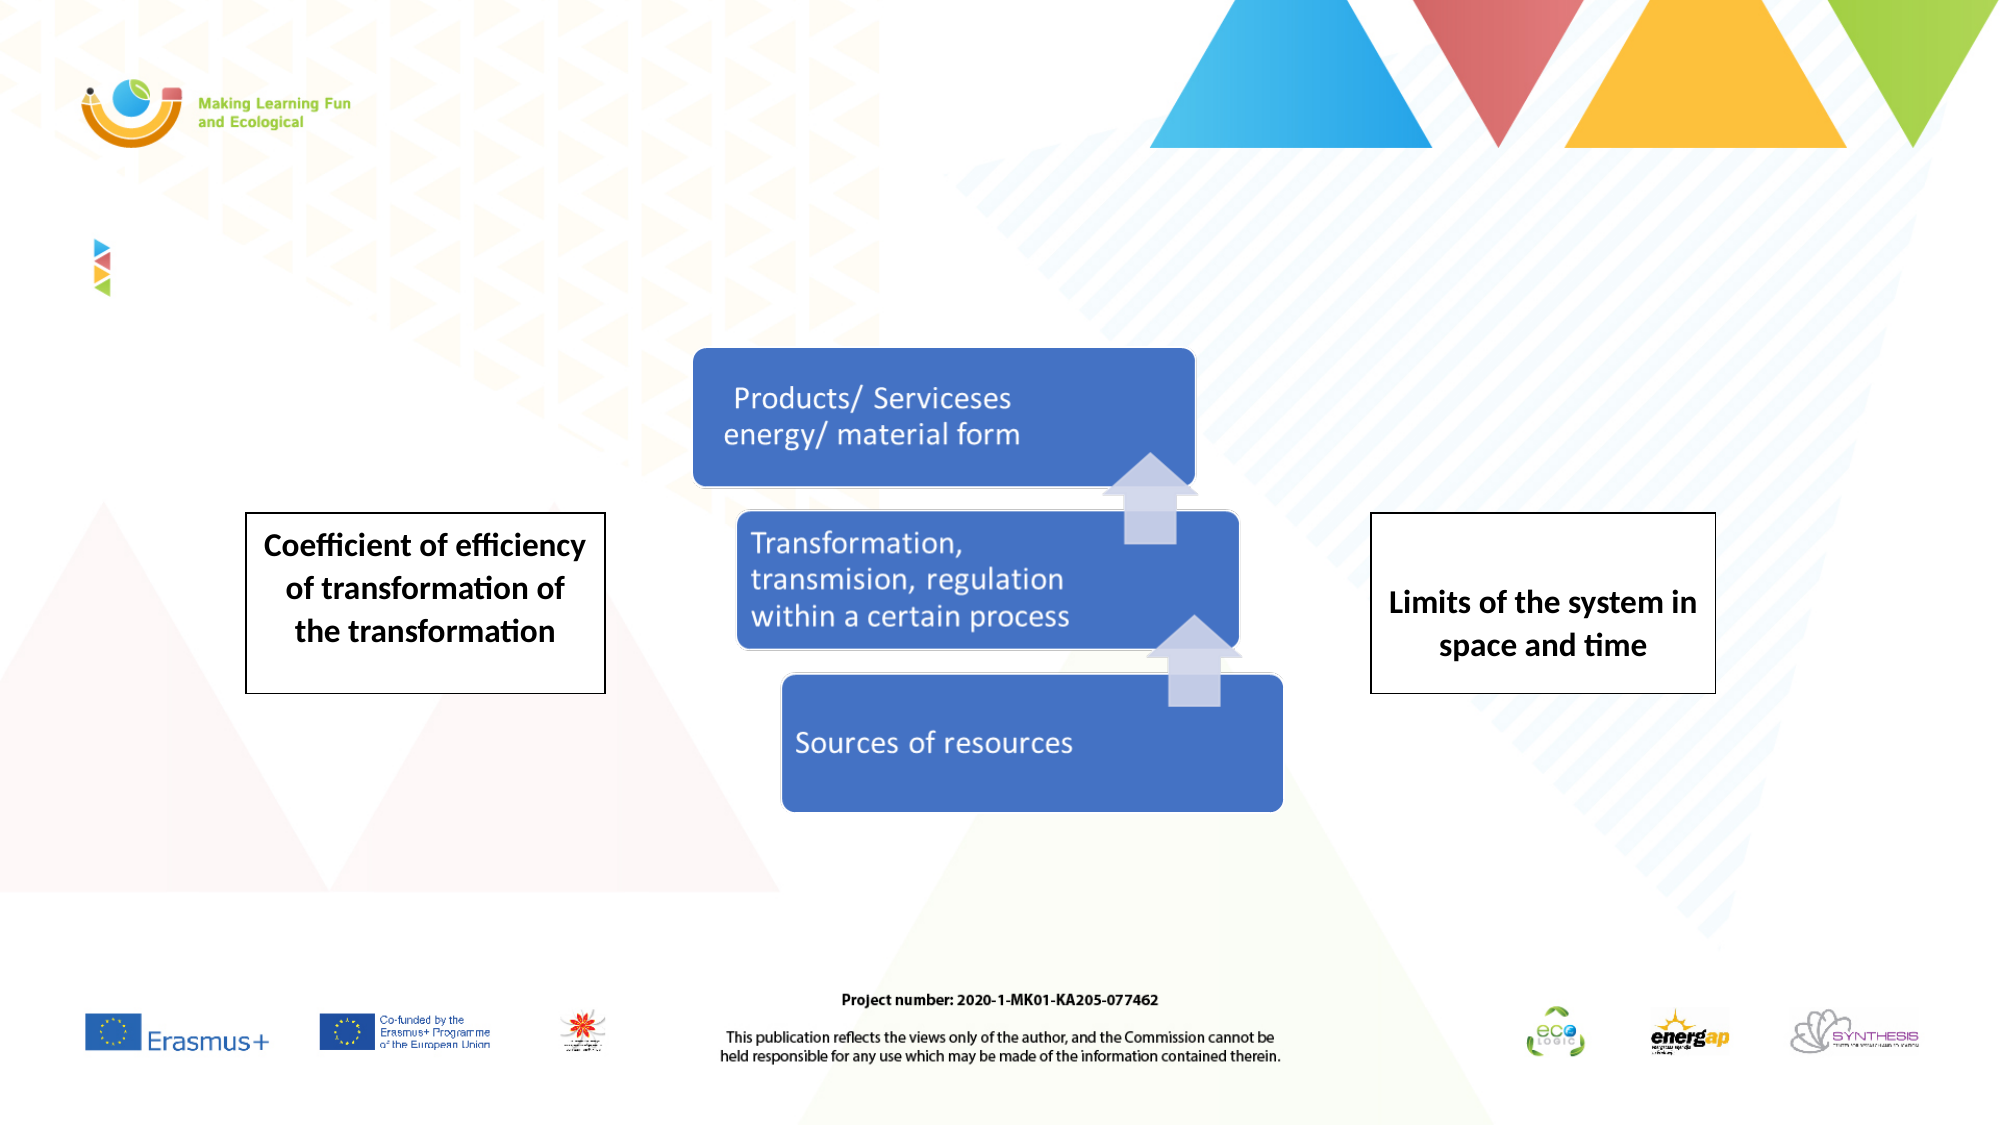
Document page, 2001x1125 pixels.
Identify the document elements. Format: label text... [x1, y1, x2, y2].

text_box Limits of the system in space and time [1371, 513, 1716, 694]
picture [0, 0, 2001, 1125]
text_box Coefficient of efficiency of transformation of the transformation [246, 513, 605, 694]
